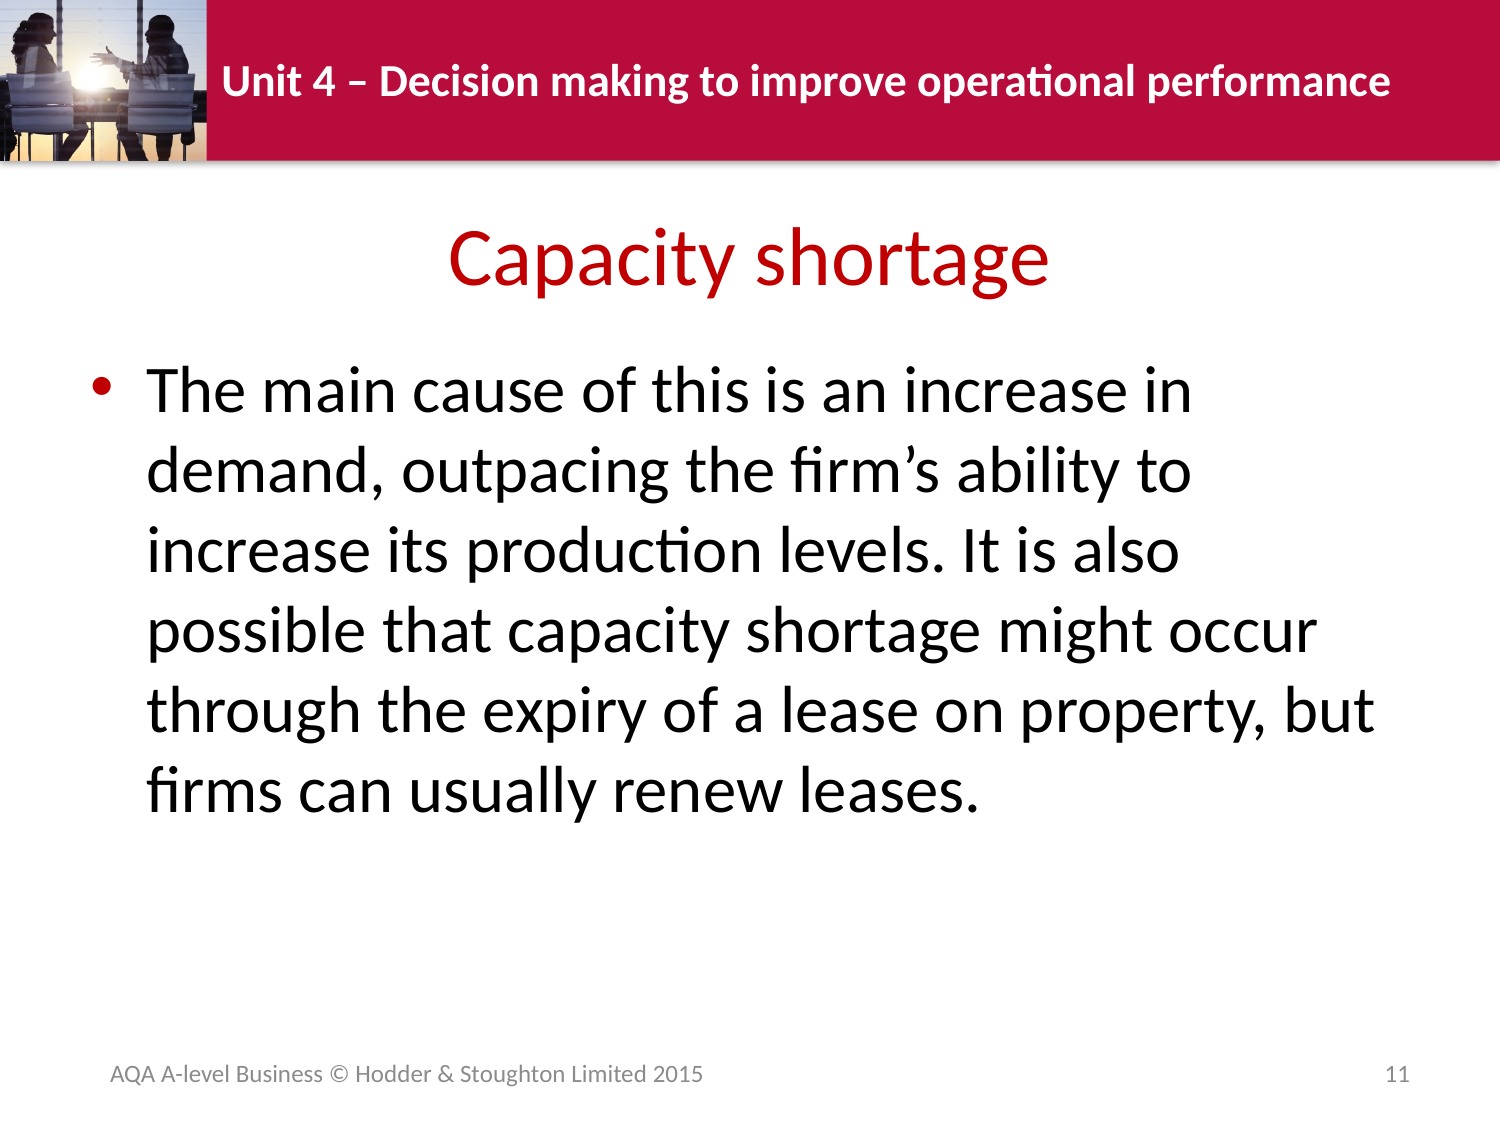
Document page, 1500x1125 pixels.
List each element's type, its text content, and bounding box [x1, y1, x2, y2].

picture [0, 0, 207, 161]
footer AQA A-level Business © Hodder & Stoughton Limited 2015 [76, 1042, 739, 1103]
slide_number 11 [1074, 1042, 1425, 1103]
list The main cause of this is an increase in demand, outpacing the firm’s ability to increase its production levels. It is also possible that capacity shortage might occur through the expiry of a lease on property, but firms can usually renew leases. [75, 338, 1425, 1005]
title Capacity shortage [76, 172, 1424, 332]
